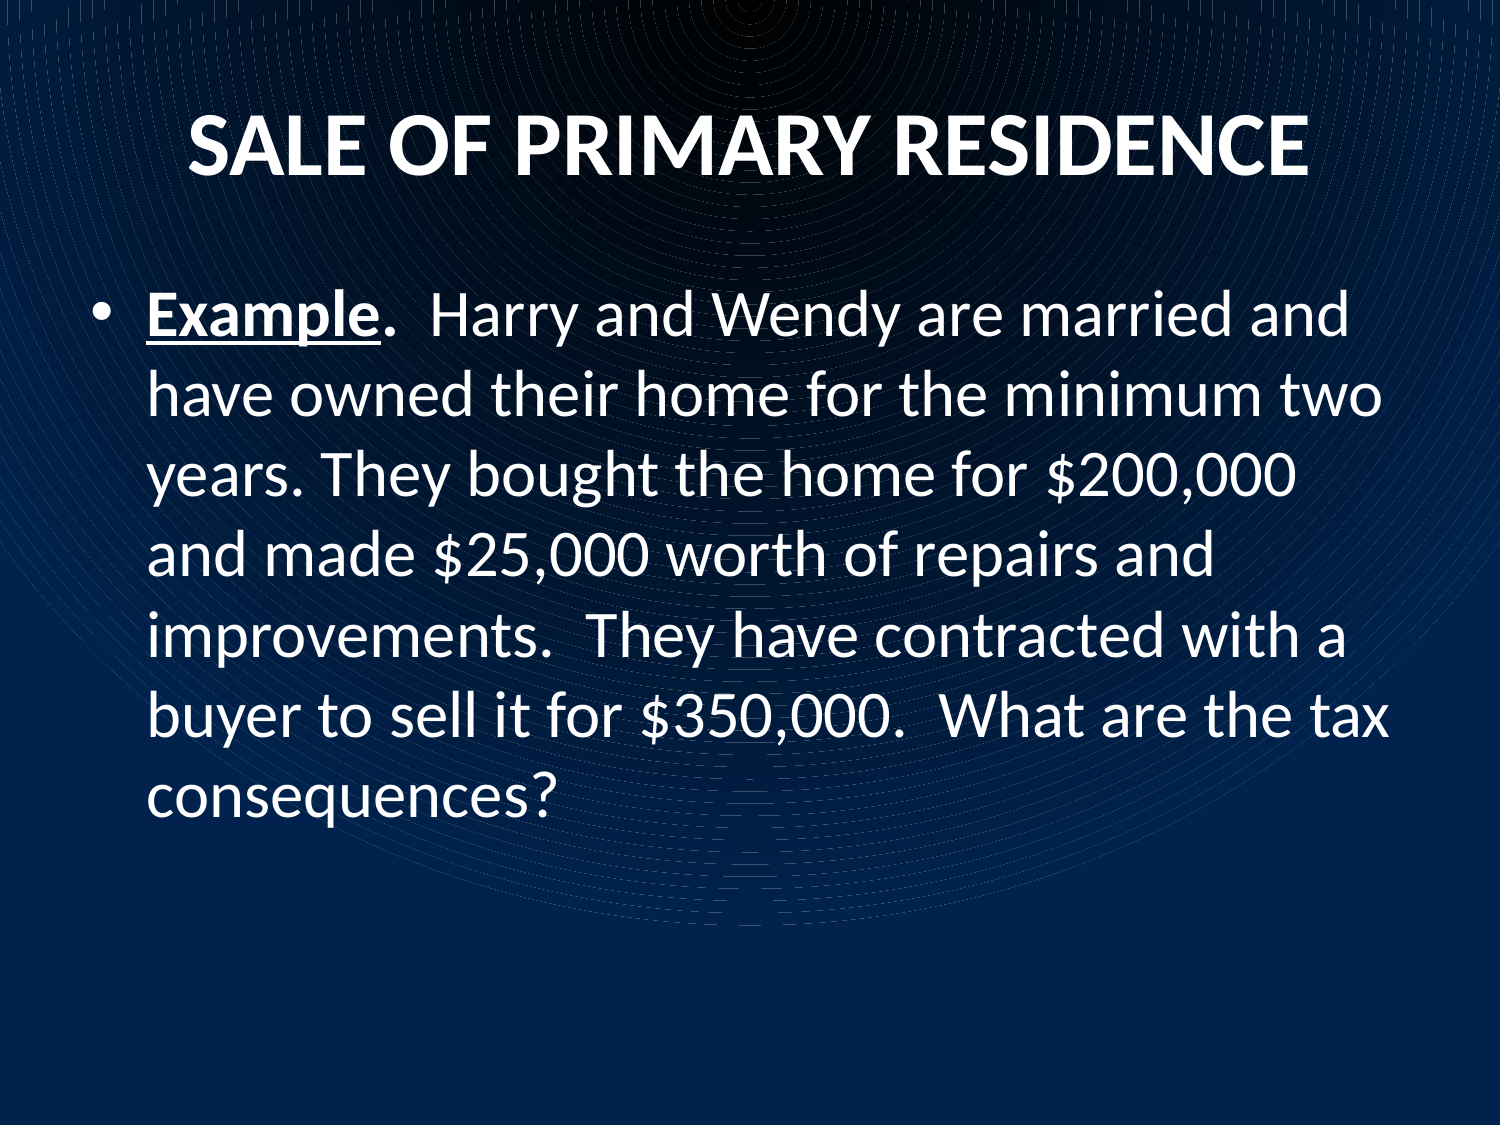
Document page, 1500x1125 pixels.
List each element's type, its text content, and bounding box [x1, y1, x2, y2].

title SALE OF PRIMARY RESIDENCE [75, 45, 1425, 233]
list Example. Harry and Wendy are married and have owned their home for the minimum two years. They bought the home for $200,000 and made $25,000 worth of repairs and improvements. They have contracted with a buyer to sell it for $350,000. What are the tax consequences? [75, 262, 1425, 1005]
